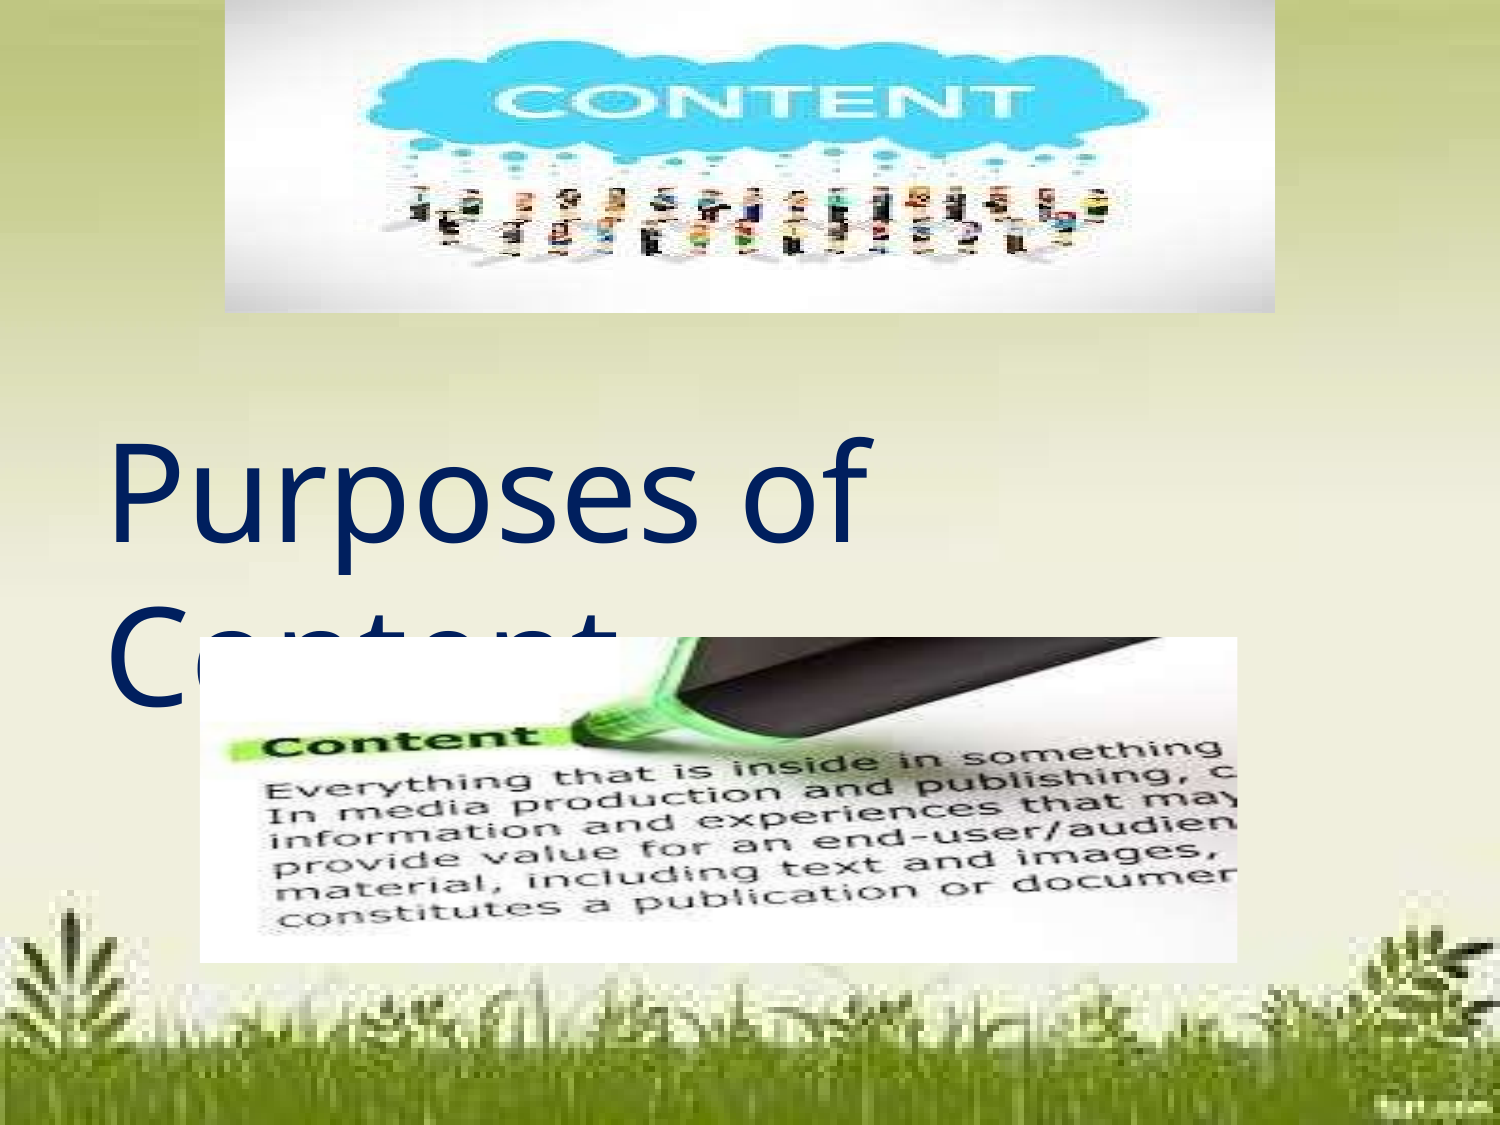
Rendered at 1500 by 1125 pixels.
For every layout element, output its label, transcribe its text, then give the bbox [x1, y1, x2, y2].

title Purposes of Content [101, 402, 1396, 735]
text_box [199, 637, 1238, 963]
text_box [224, 0, 1275, 313]
picture [0, 0, 1500, 1125]
